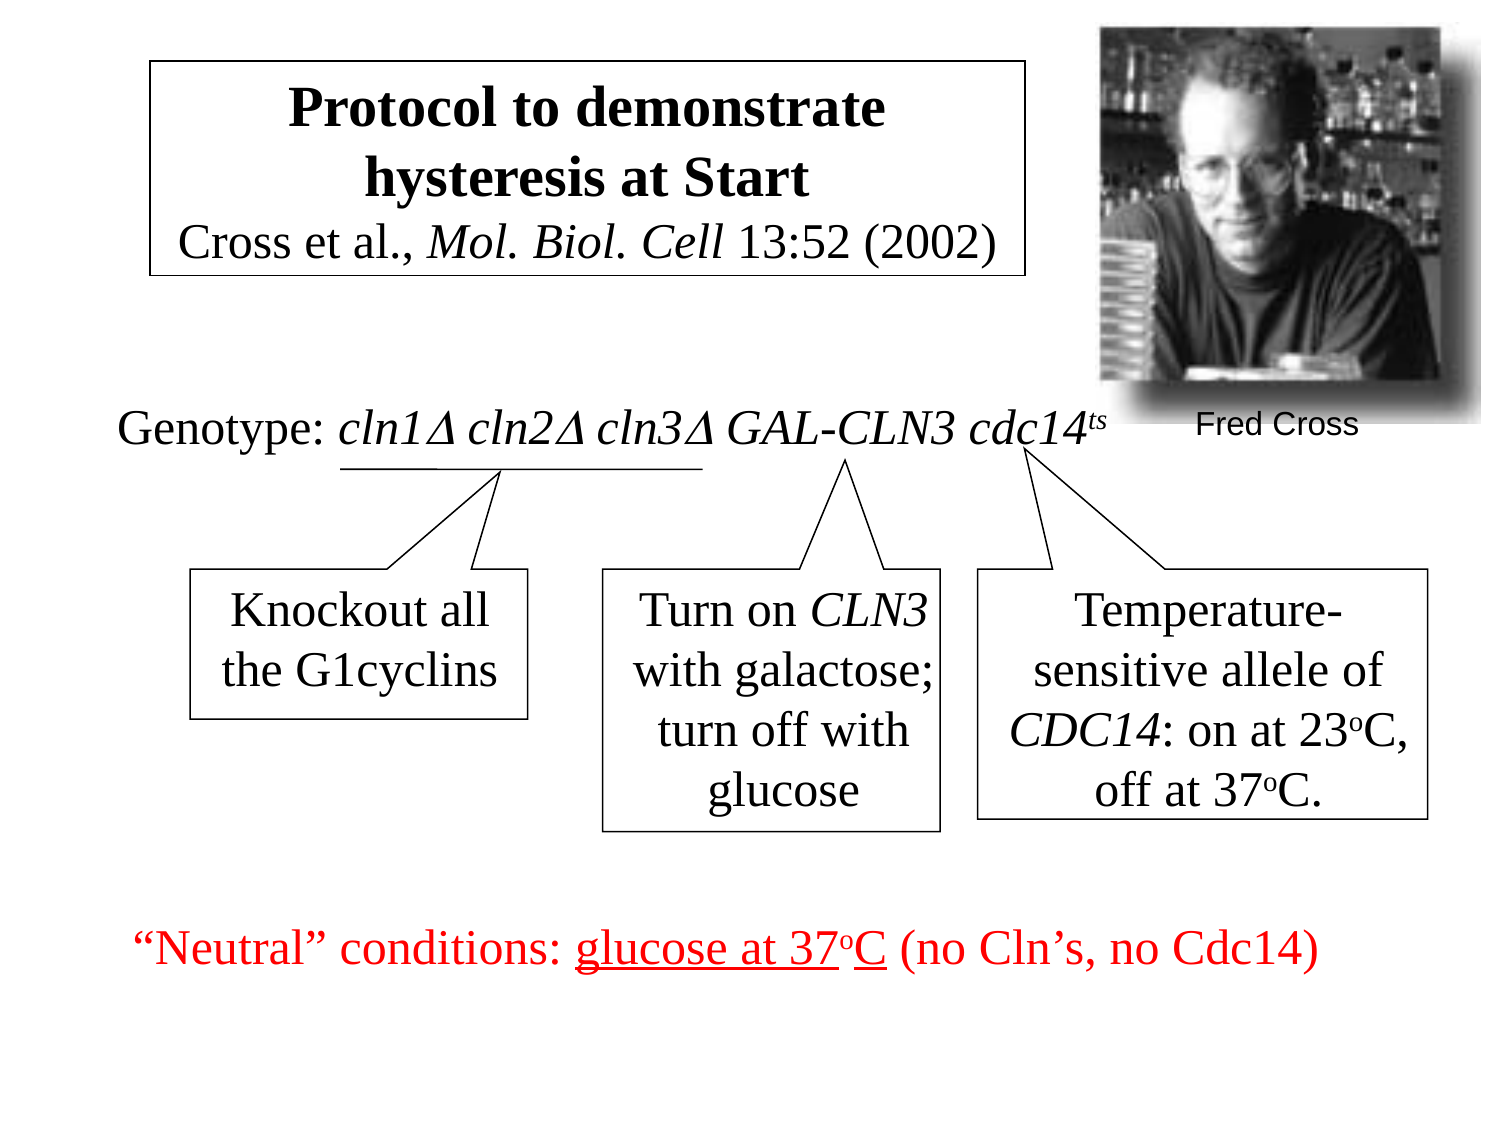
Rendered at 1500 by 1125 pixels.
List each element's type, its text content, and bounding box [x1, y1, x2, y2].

text_box [1024, 448, 1165, 569]
text_box Temperature-sensitive allele of CDC14: on at 23oC, off at 37oC. [990, 569, 1428, 824]
picture [1094, 22, 1481, 424]
text_box Protocol to demonstrate hysteresis at Start Cross et al., Mol. Biol. Cell 13:52 (2002) [150, 60, 1025, 276]
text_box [189, 568, 528, 720]
text_box Genotype: cln1D cln2D cln3D GAL-CLN3 cdc14ts [102, 387, 1123, 463]
text_box [977, 569, 990, 820]
text_box Turn on CLN3 with galactose; turn off with glucose [615, 569, 953, 824]
text_box [799, 460, 884, 569]
text_box Fred Cross [1180, 432, 1375, 450]
text_box “Neutral” conditions: glucose at 37oC (no Cln’s, no Cdc14) [117, 906, 1335, 982]
text_box [602, 569, 941, 832]
